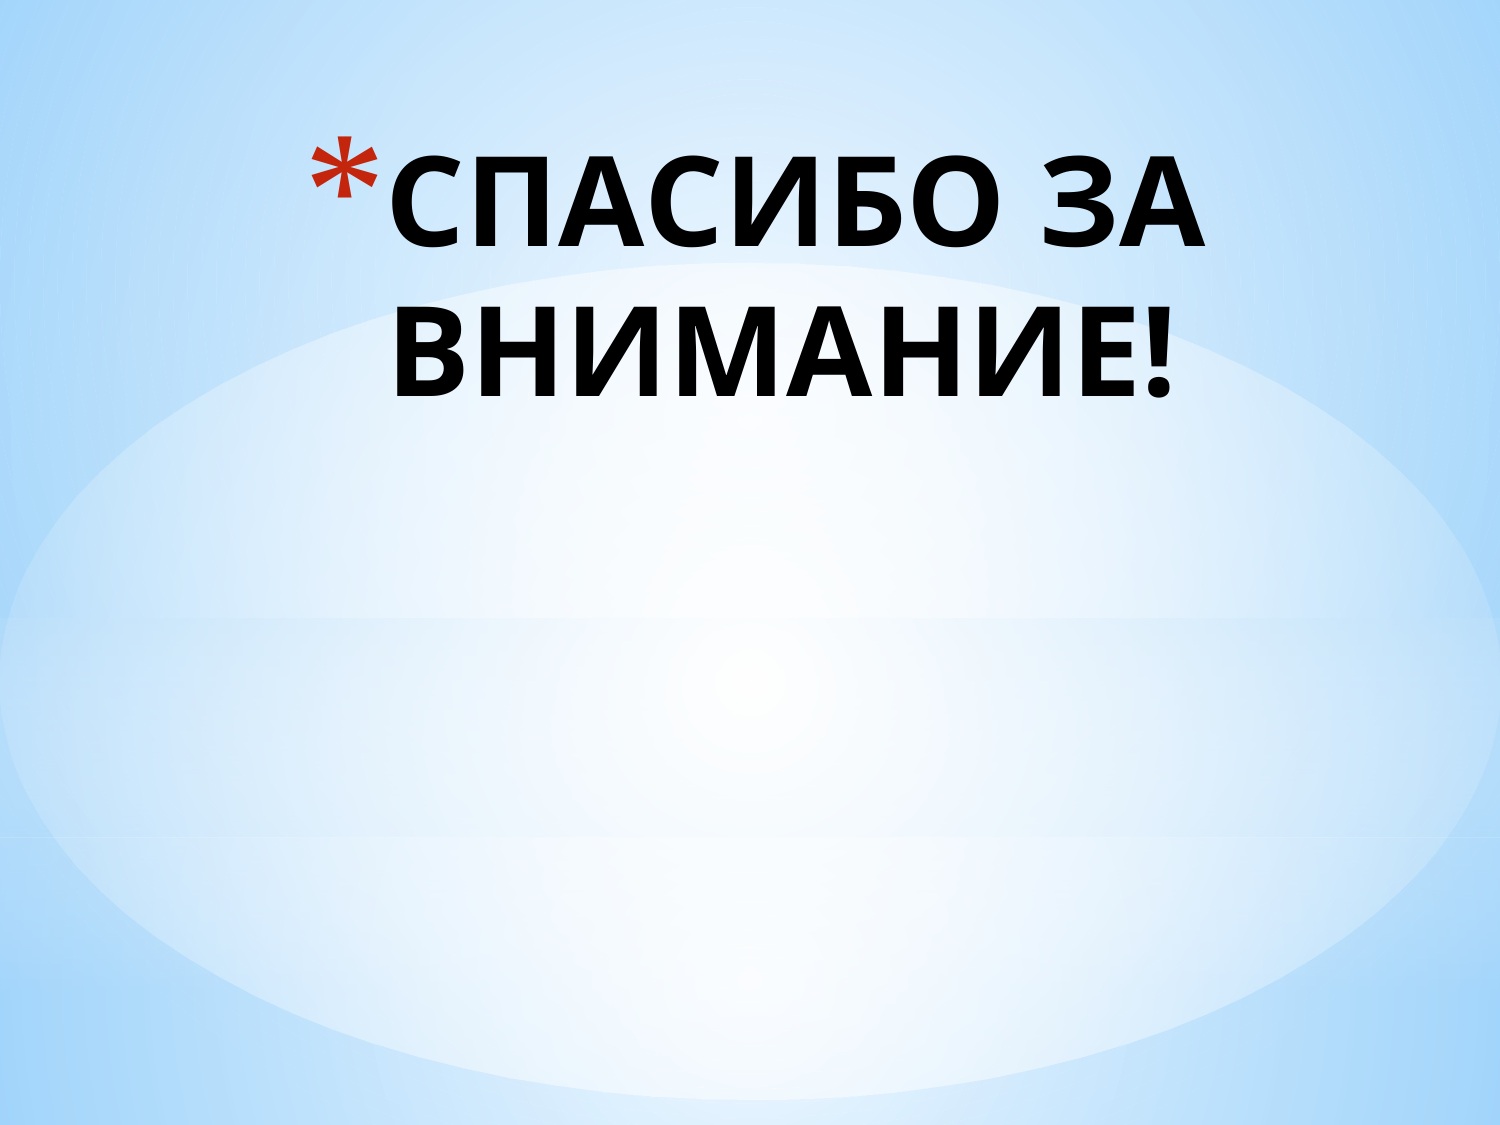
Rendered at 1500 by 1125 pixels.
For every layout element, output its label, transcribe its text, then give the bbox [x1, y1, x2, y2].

title СПАСИБО ЗА ВНИМАНИЕ! [100, 113, 1412, 799]
